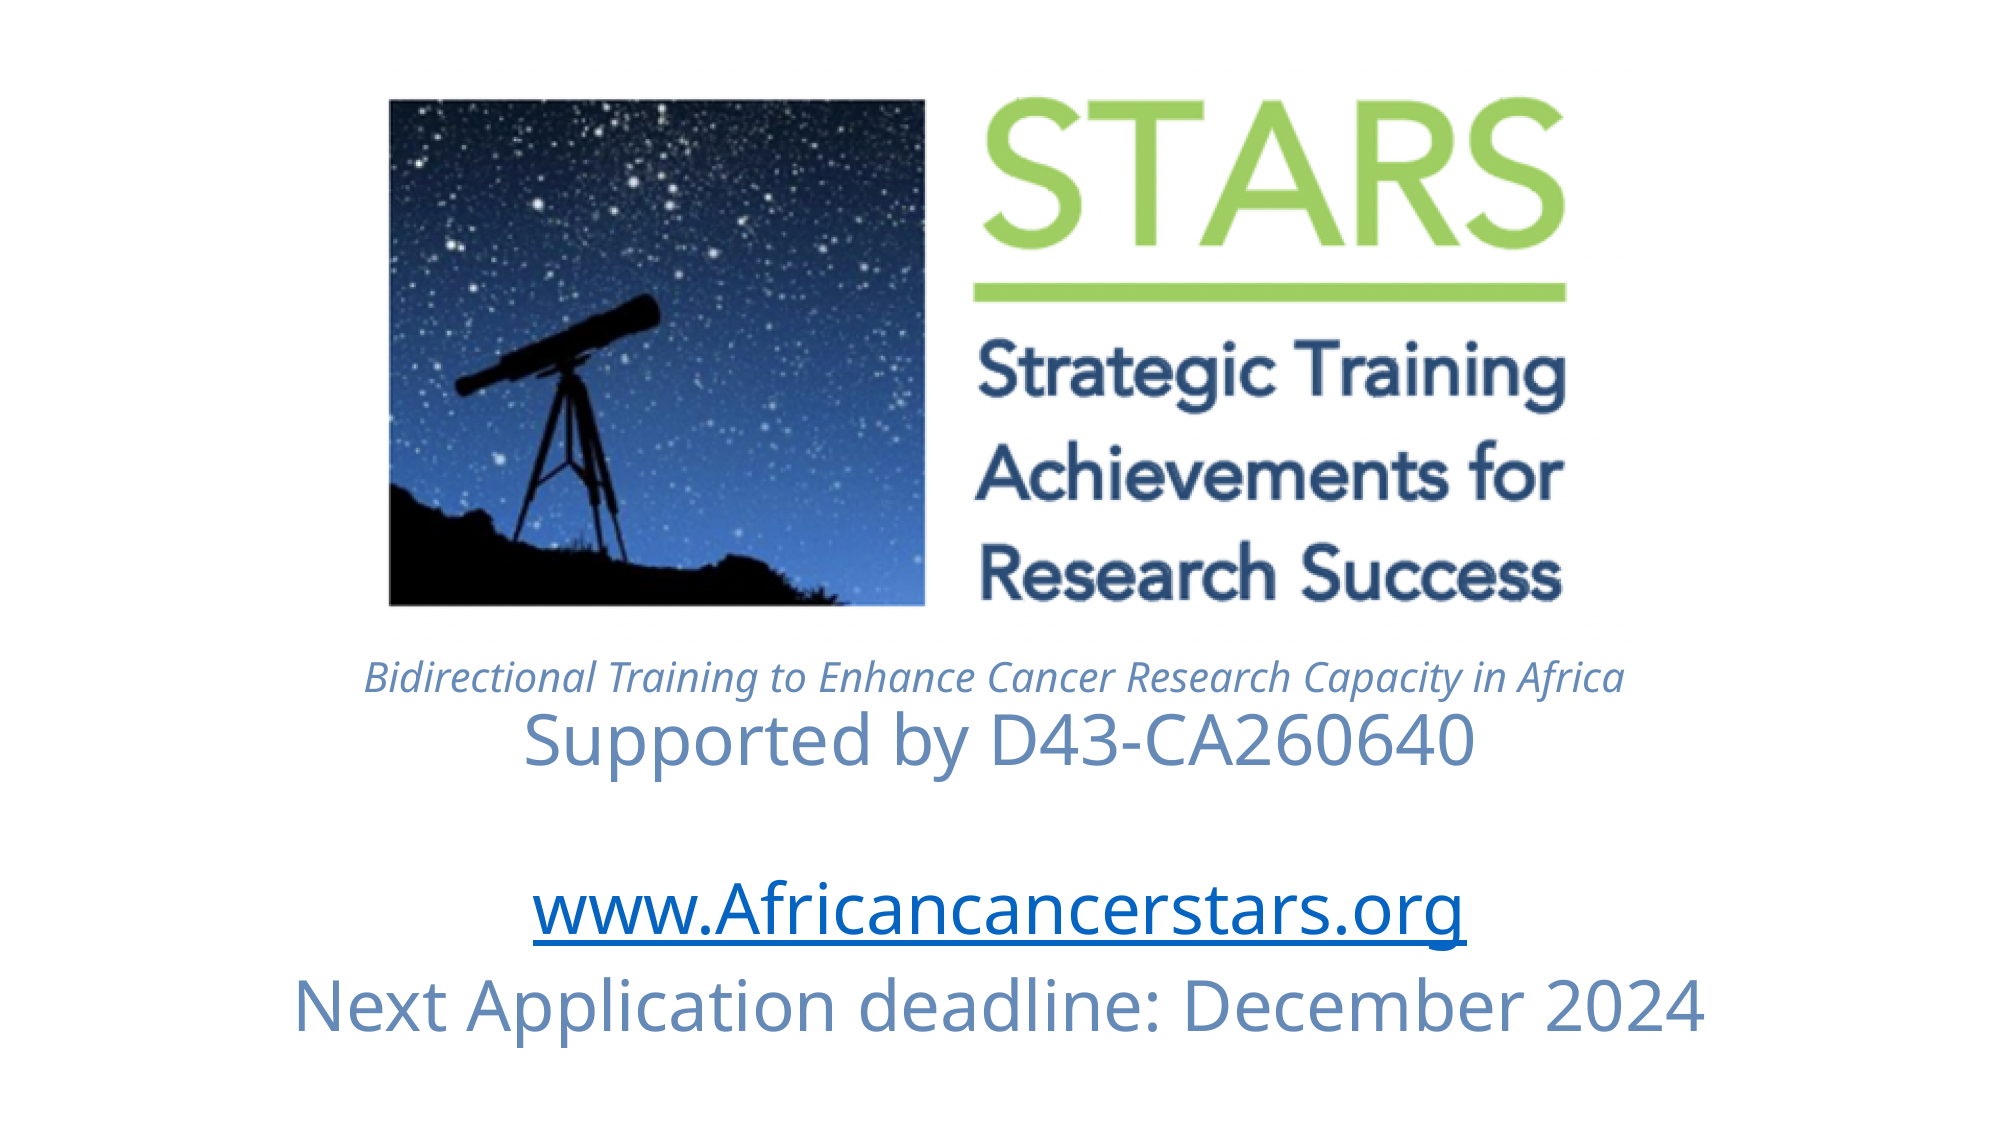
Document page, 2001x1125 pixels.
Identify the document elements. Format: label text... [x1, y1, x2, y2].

text_box Supported by D43-CA260640 www.Africancancerstars.org Next Application deadline: December 2024 [264, 709, 1736, 1053]
text_box Bidirectional Training to Enhance Cancer Research Capacity in Africa [0, 643, 2000, 709]
picture [368, 68, 1632, 644]
